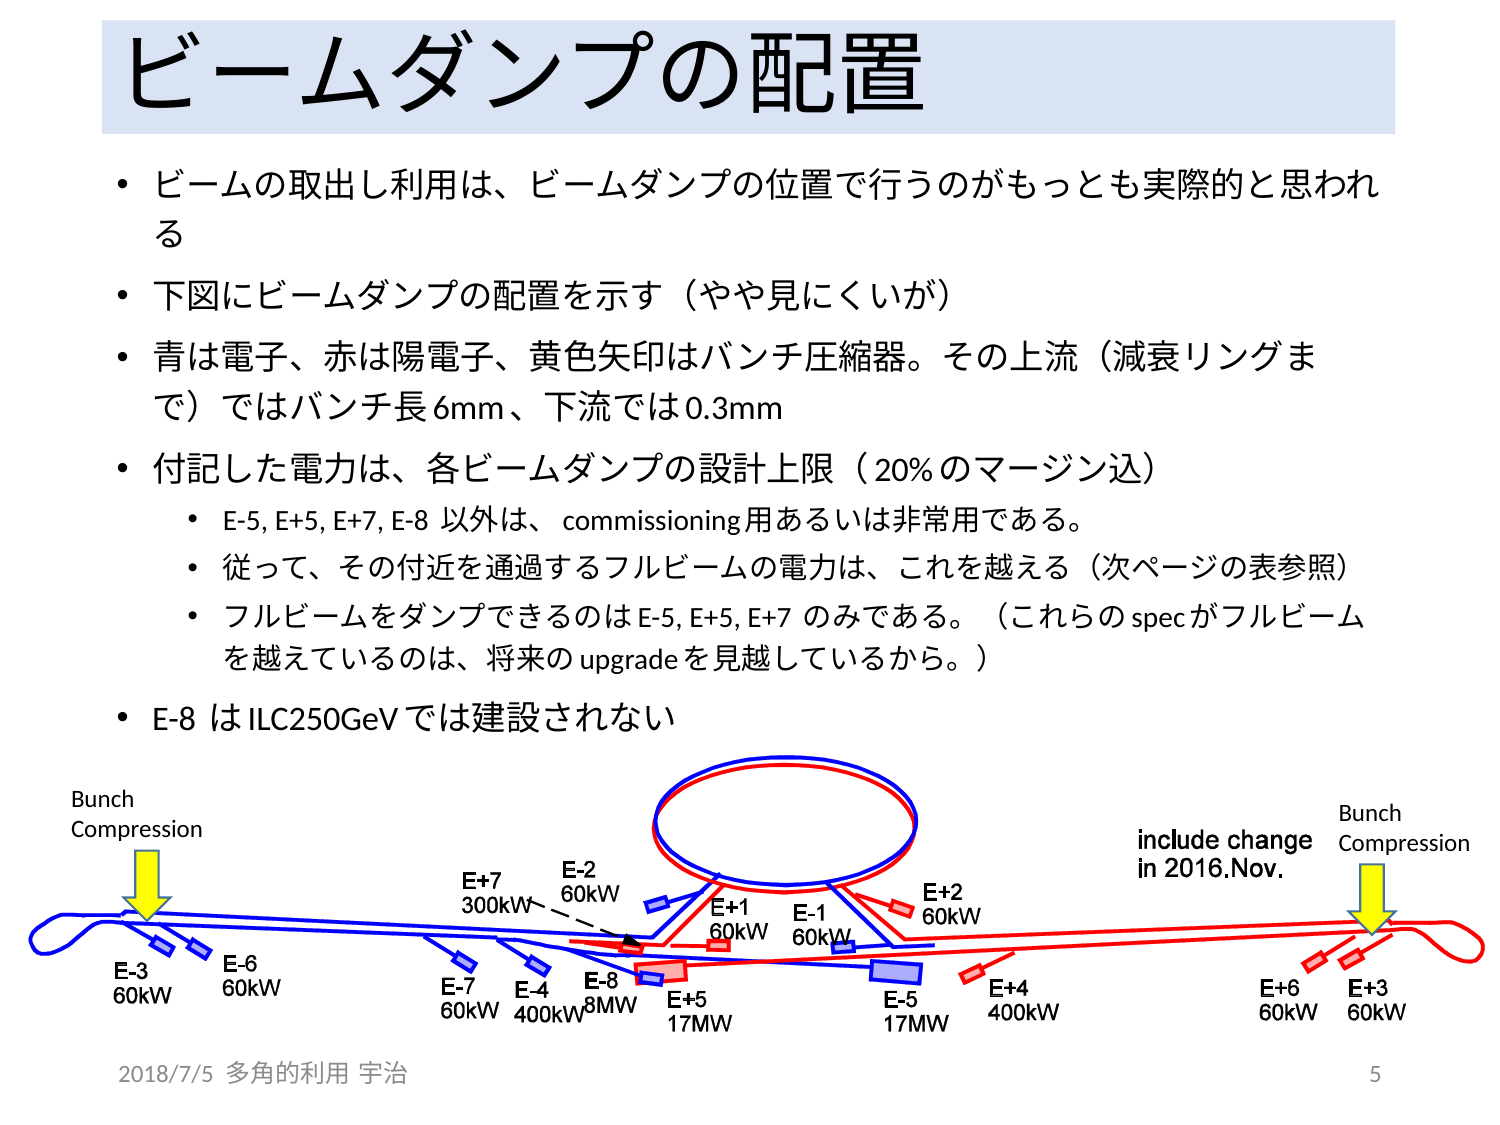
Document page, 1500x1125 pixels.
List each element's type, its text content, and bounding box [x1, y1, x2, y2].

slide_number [103, 1053, 441, 1103]
title ビームダンプの配置 [101, 20, 1396, 134]
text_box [13, 738, 1500, 1053]
list ビームの取出し利用は、ビームダンプの位置で行うのがもっとも実際的と思われる 下図にビームダンプの配置を示す（やや見にくいが） 青は電子、赤は陽電子、黄色矢印はバンチ圧縮器。その上流（減衰リングまで）ではバンチ長6mm、下流では0.3mm 付記した電力は、各ビームダンプの設計上限（20%のマージン込） E-5, E+5, E+7, E-8 以外は、commissioning用あるいは非常用である。 従って、その付近を通過するフルビームの電力は、これを越える（次ページの表参照） フルビームをダンプできるのはE-5, E+5, E+7 のみである。（これらのspecがフルビームを越えているのは、将来のupgradeを見越しているから。） E-8 はILC250GeVでは建設されない [101, 147, 1396, 738]
slide_number 5 [1059, 1053, 1397, 1103]
